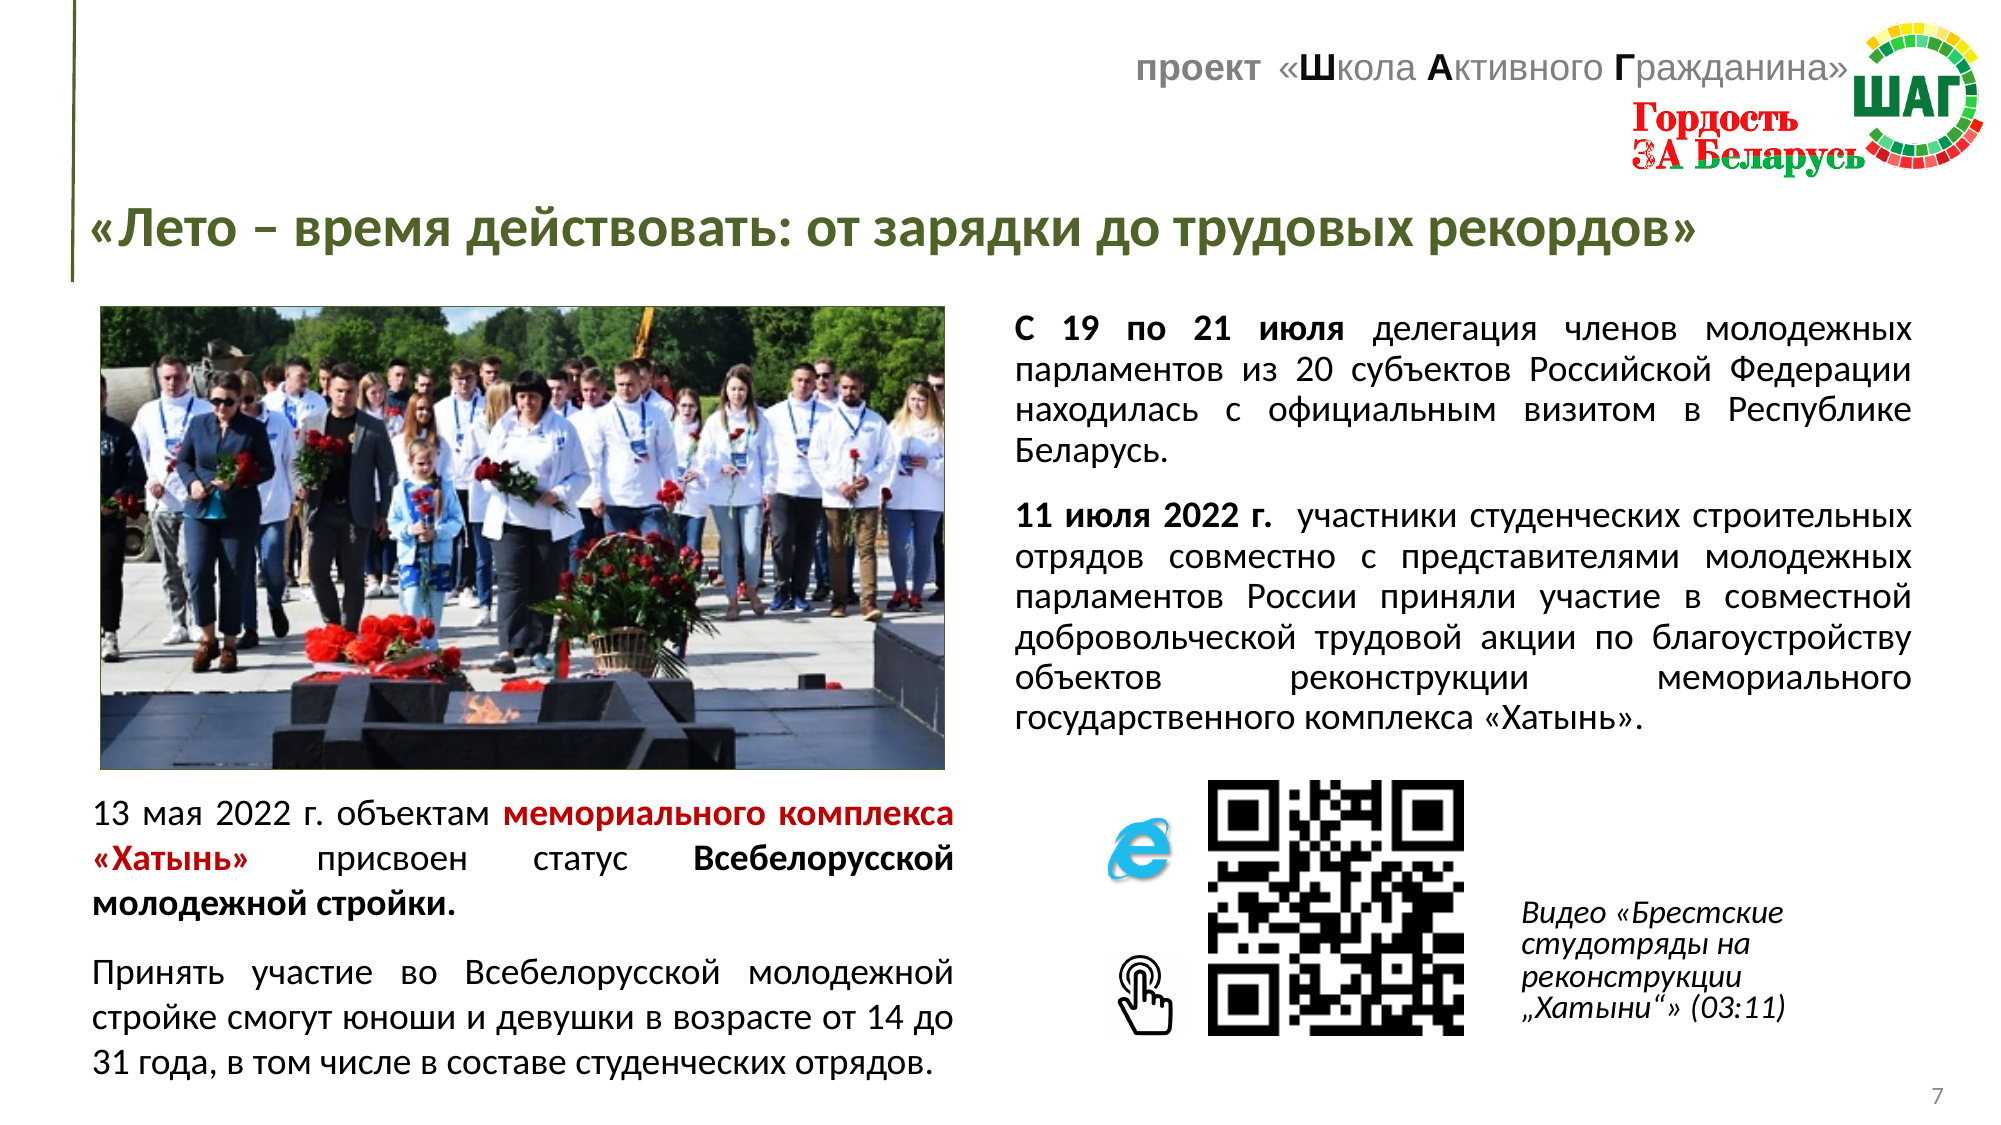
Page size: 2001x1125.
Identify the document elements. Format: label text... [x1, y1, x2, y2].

text_box 13 мая 2022 г. объектам мемориального комплекса «Хатынь» присвоен статус Всебелорусской молодежной стройки. Принять участие во Всебелорусской молодежной стройке смогут юноши и девушки в возрасте от 14 до 31 года, в том числе в составе студенческих отрядов. [77, 780, 970, 1090]
picture [100, 306, 945, 770]
picture [1208, 780, 1464, 1036]
text_box Видео «Брестские студотряды на реконструкции „Хатыни“» (03:11) [1506, 890, 1903, 1033]
text_box «Лето – время действовать: от зарядки до трудовых рекордов» [72, 147, 1760, 307]
picture [1104, 954, 1186, 1036]
slide_number 7 [1606, 1069, 1960, 1119]
text_box С 19 по 21 июля делегация членов молодежных парламентов из 20 субъектов Российской Федерации находилась с официальным визитом в Республике Беларусь. 11 июля 2022 г. участники студенческих строительных отрядов совместно с представителями молодежных парламентов России приняли участие в совместной добровольческой трудовой акции по благоустройству объектов реконструкции мемориального государственного комплекса «Хатынь». [999, 301, 1928, 746]
picture [1624, 21, 1985, 179]
picture [1104, 814, 1178, 888]
